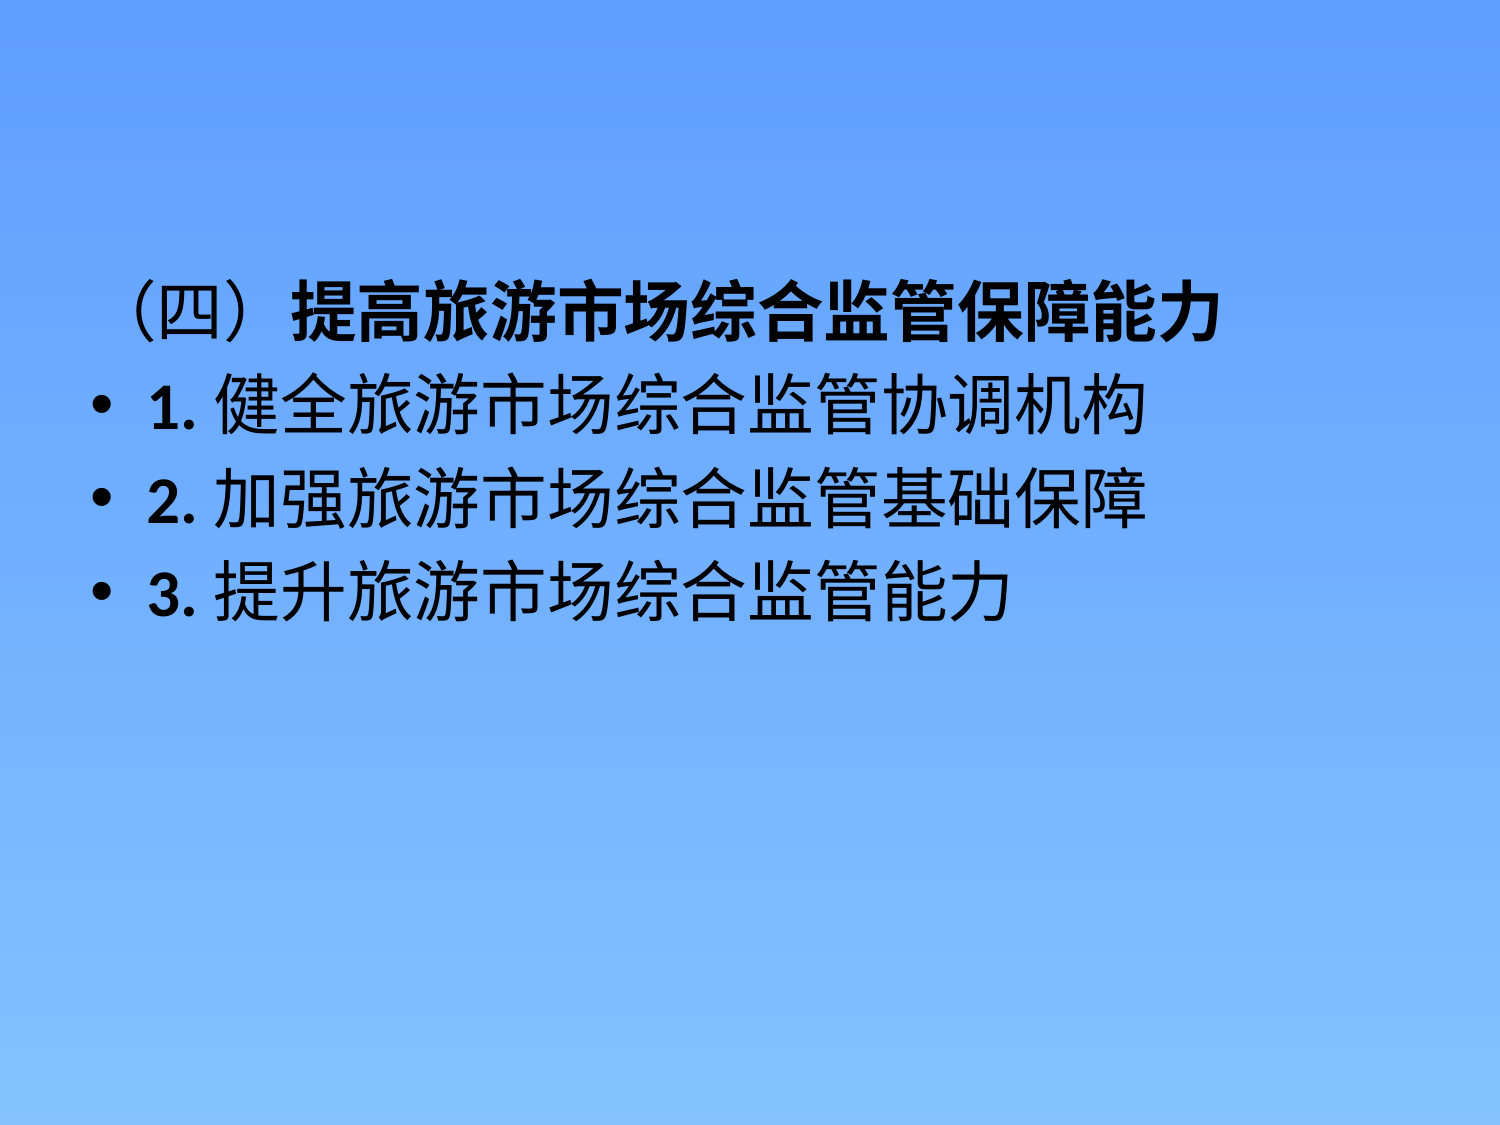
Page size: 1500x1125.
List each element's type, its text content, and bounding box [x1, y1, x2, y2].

list （四）提高旅游市场综合监管保障能力 1.健全旅游市场综合监管协调机构 2.加强旅游市场综合监管基础保障 3.提升旅游市场综合监管能力 [75, 262, 1425, 1005]
